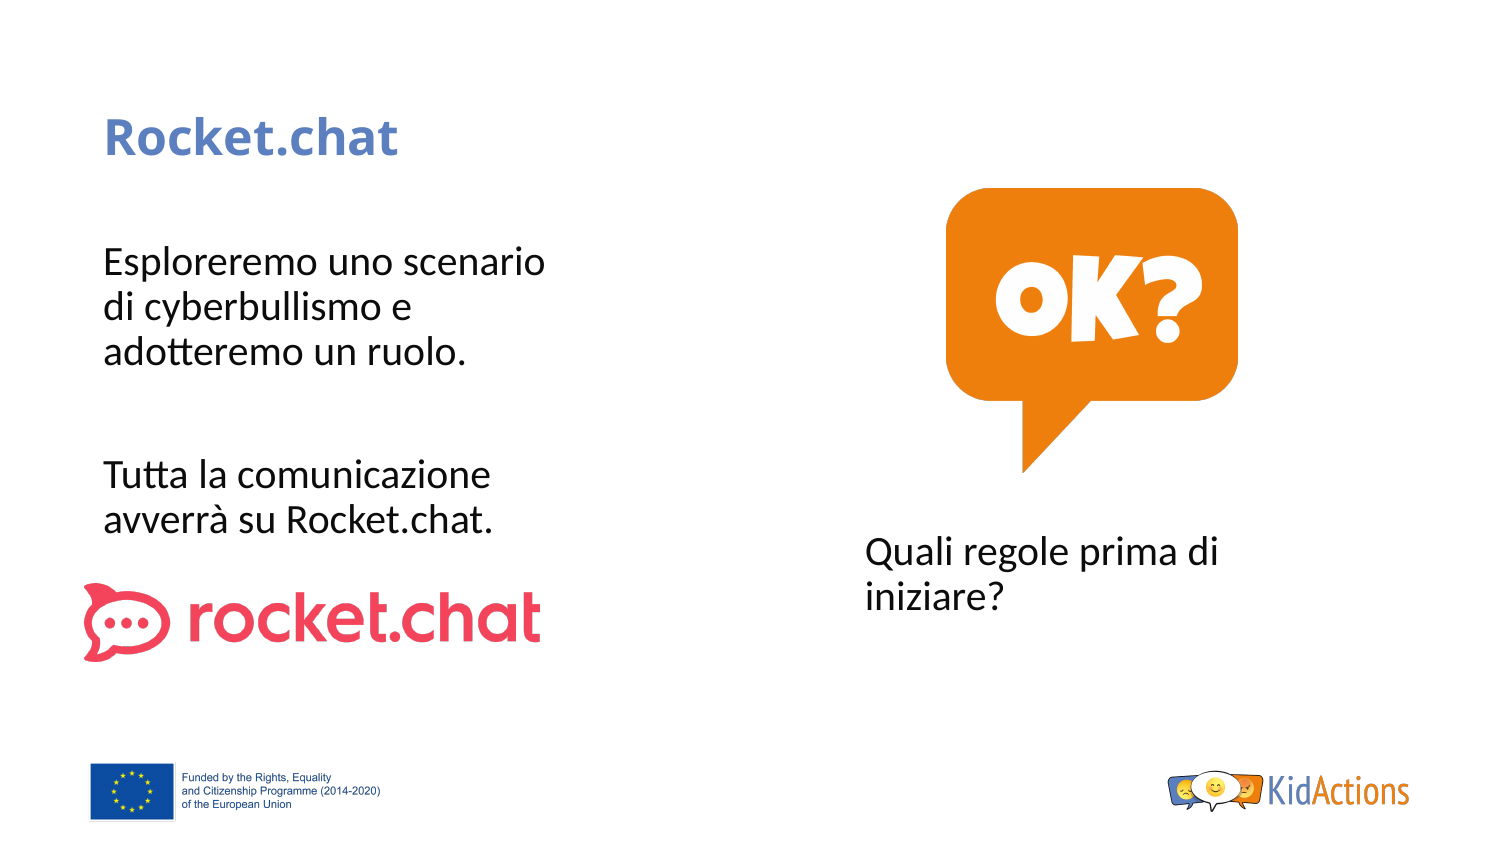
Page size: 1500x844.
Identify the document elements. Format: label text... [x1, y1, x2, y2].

picture [83, 583, 540, 662]
picture [1162, 767, 1414, 816]
title Rocket.chat [91, 55, 588, 224]
list Quali regole prima di iniziare? [853, 524, 1349, 649]
picture [945, 188, 1238, 473]
list Esploreremo uno scenario di cyberbullismo e adotteremo un ruolo. Tutta la comunicazione avverrà su Rocket.chat. [91, 233, 588, 763]
picture [86, 758, 391, 825]
